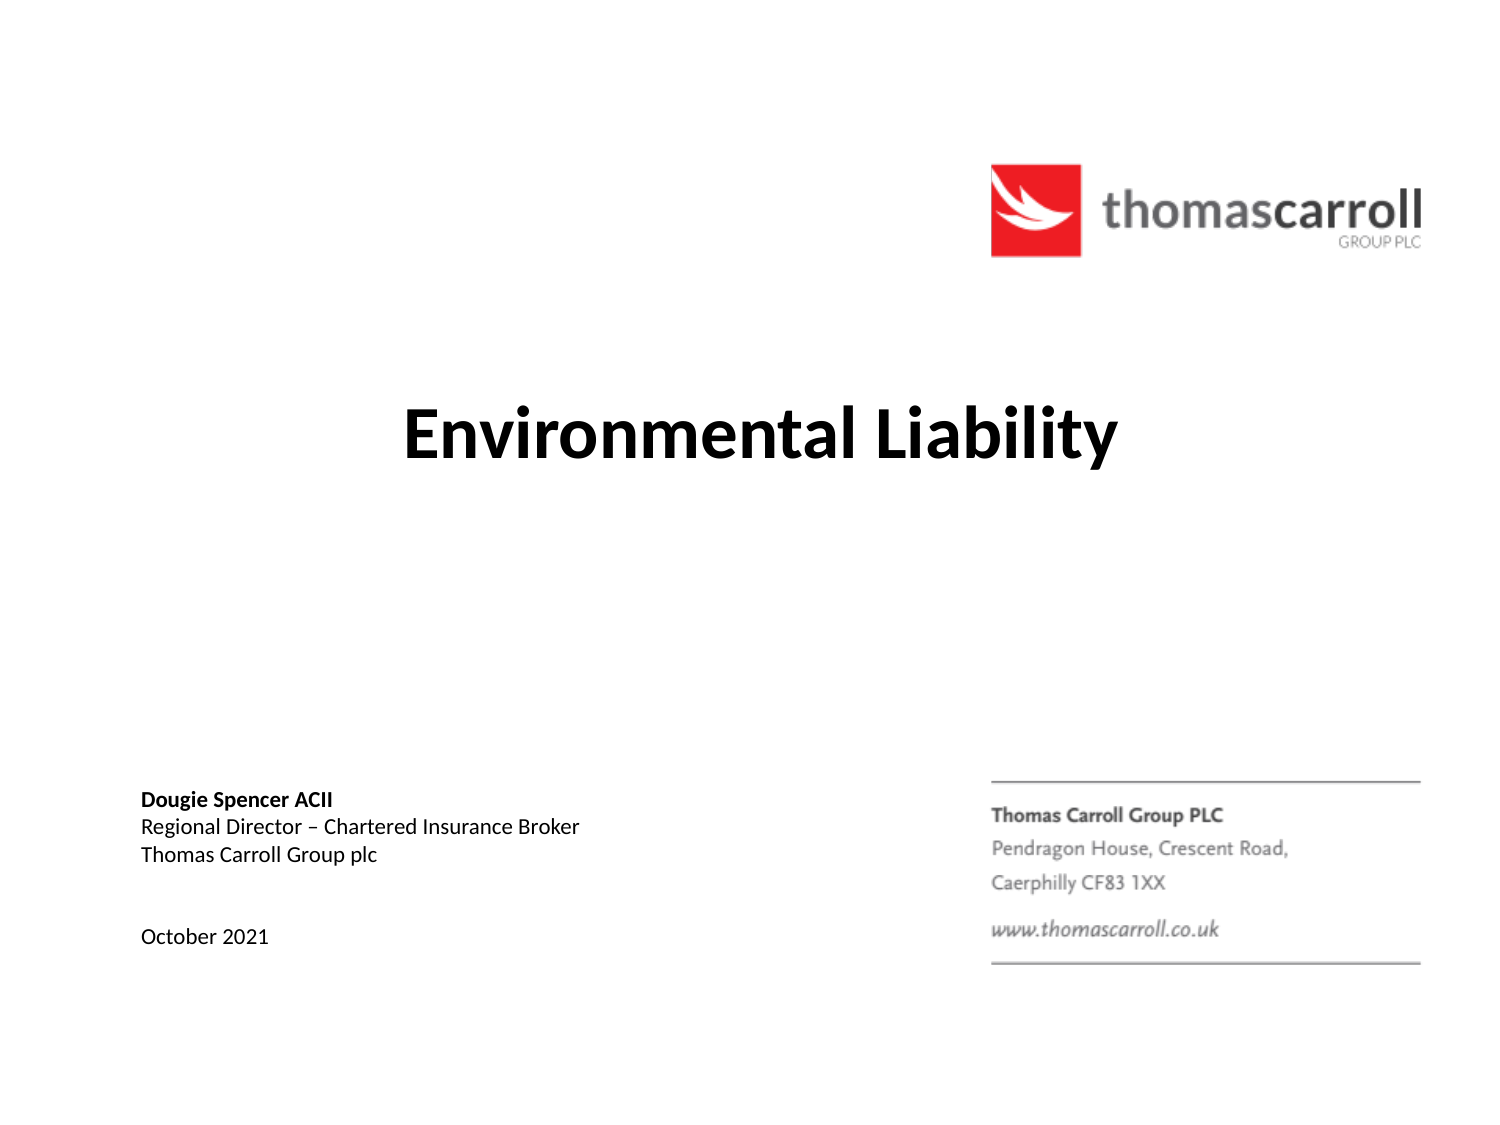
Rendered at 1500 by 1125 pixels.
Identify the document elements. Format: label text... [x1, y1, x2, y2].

text_box Environmental Liability [47, 376, 1477, 482]
text_box Dougie Spencer ACII Regional Director – Chartered Insurance Broker Thomas Carroll Group plc October 2021 [126, 776, 883, 957]
